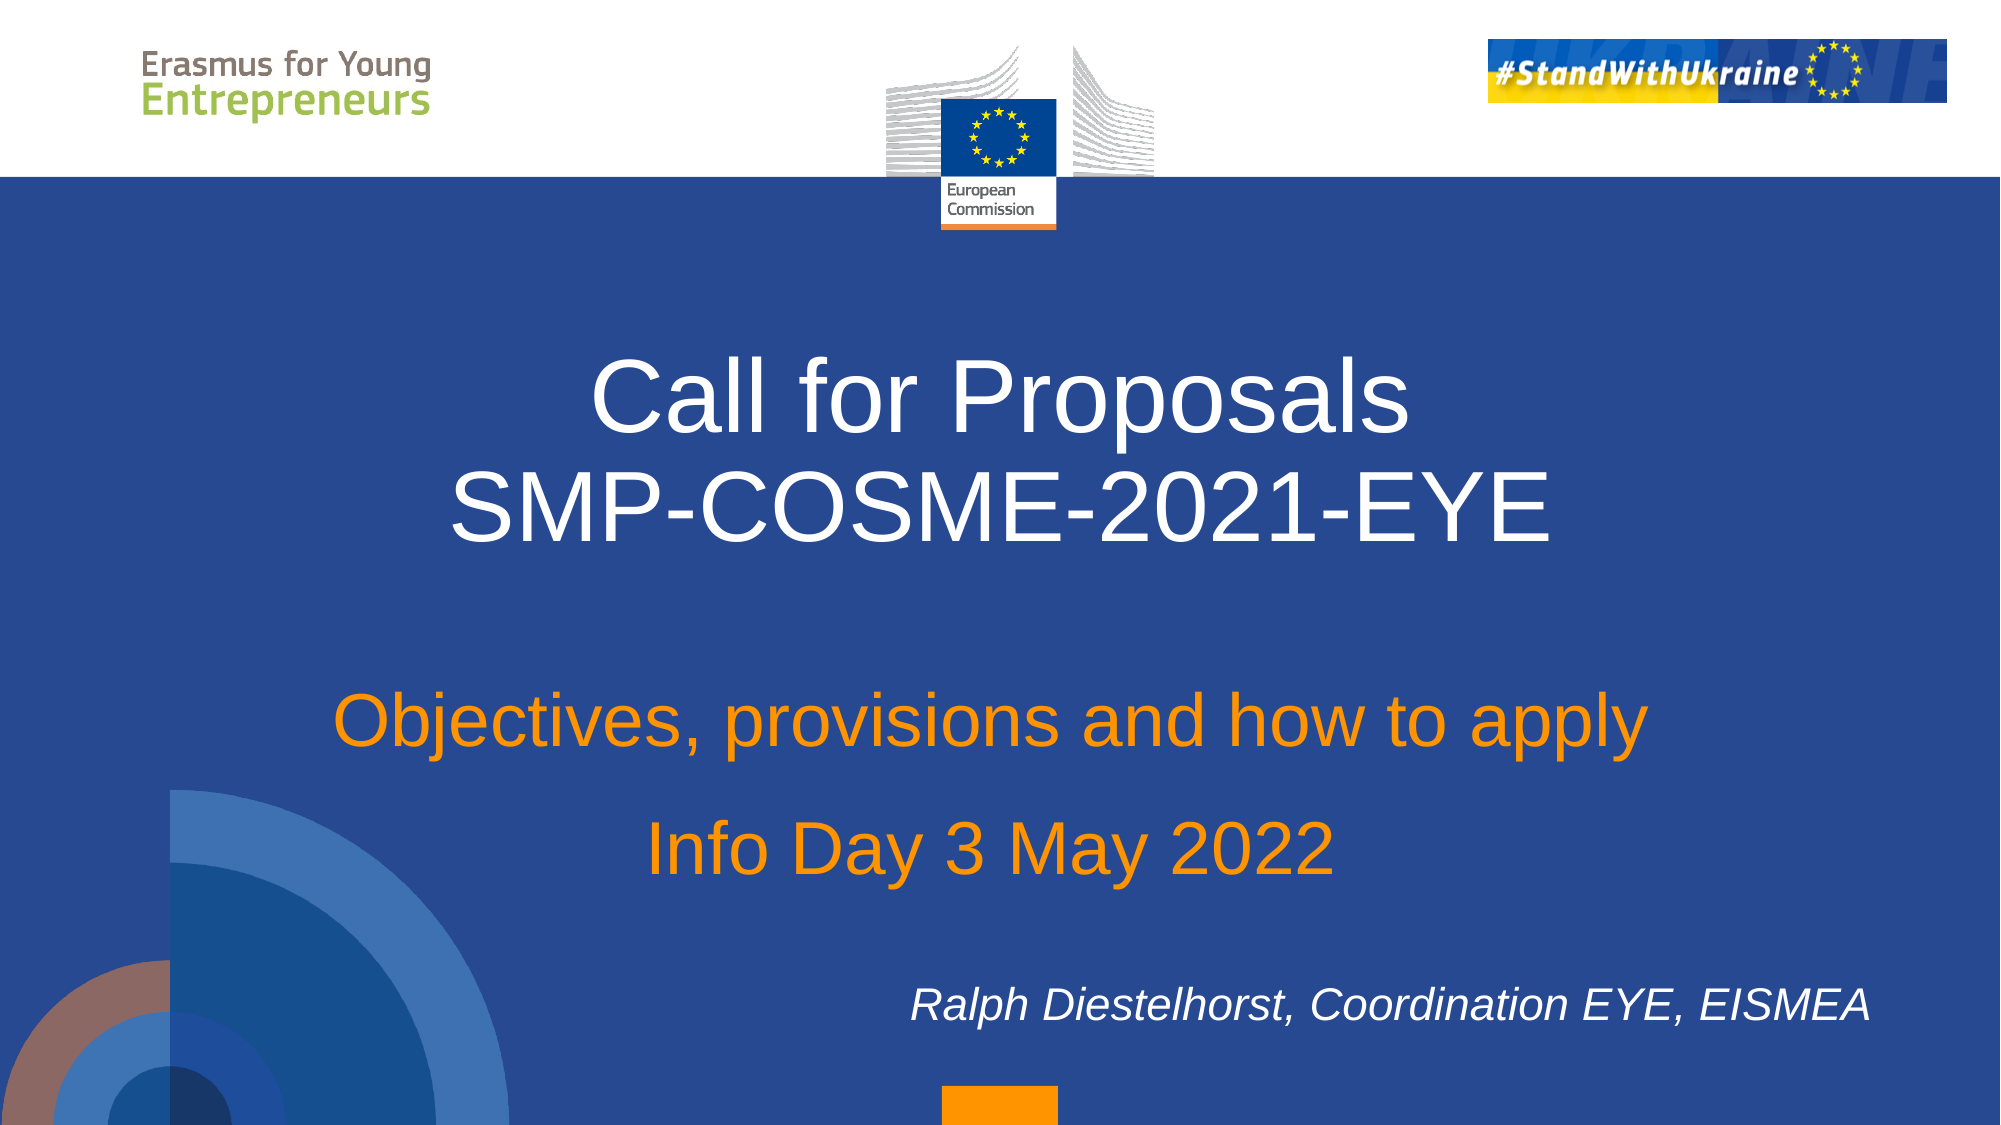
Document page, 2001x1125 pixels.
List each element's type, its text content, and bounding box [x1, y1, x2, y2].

title Call for Proposals SMP-COSME-2021-EYE [175, 335, 1827, 638]
picture [876, 0, 1162, 274]
picture [0, 769, 519, 1125]
list Ralph Diestelhorst, Coordination EYE, EISMEA [890, 967, 1886, 1055]
picture [116, 22, 450, 134]
subtitle Objectives, provisions and how to apply Info Day 3 May 2022 [175, 664, 1827, 812]
picture [1488, 39, 1947, 103]
